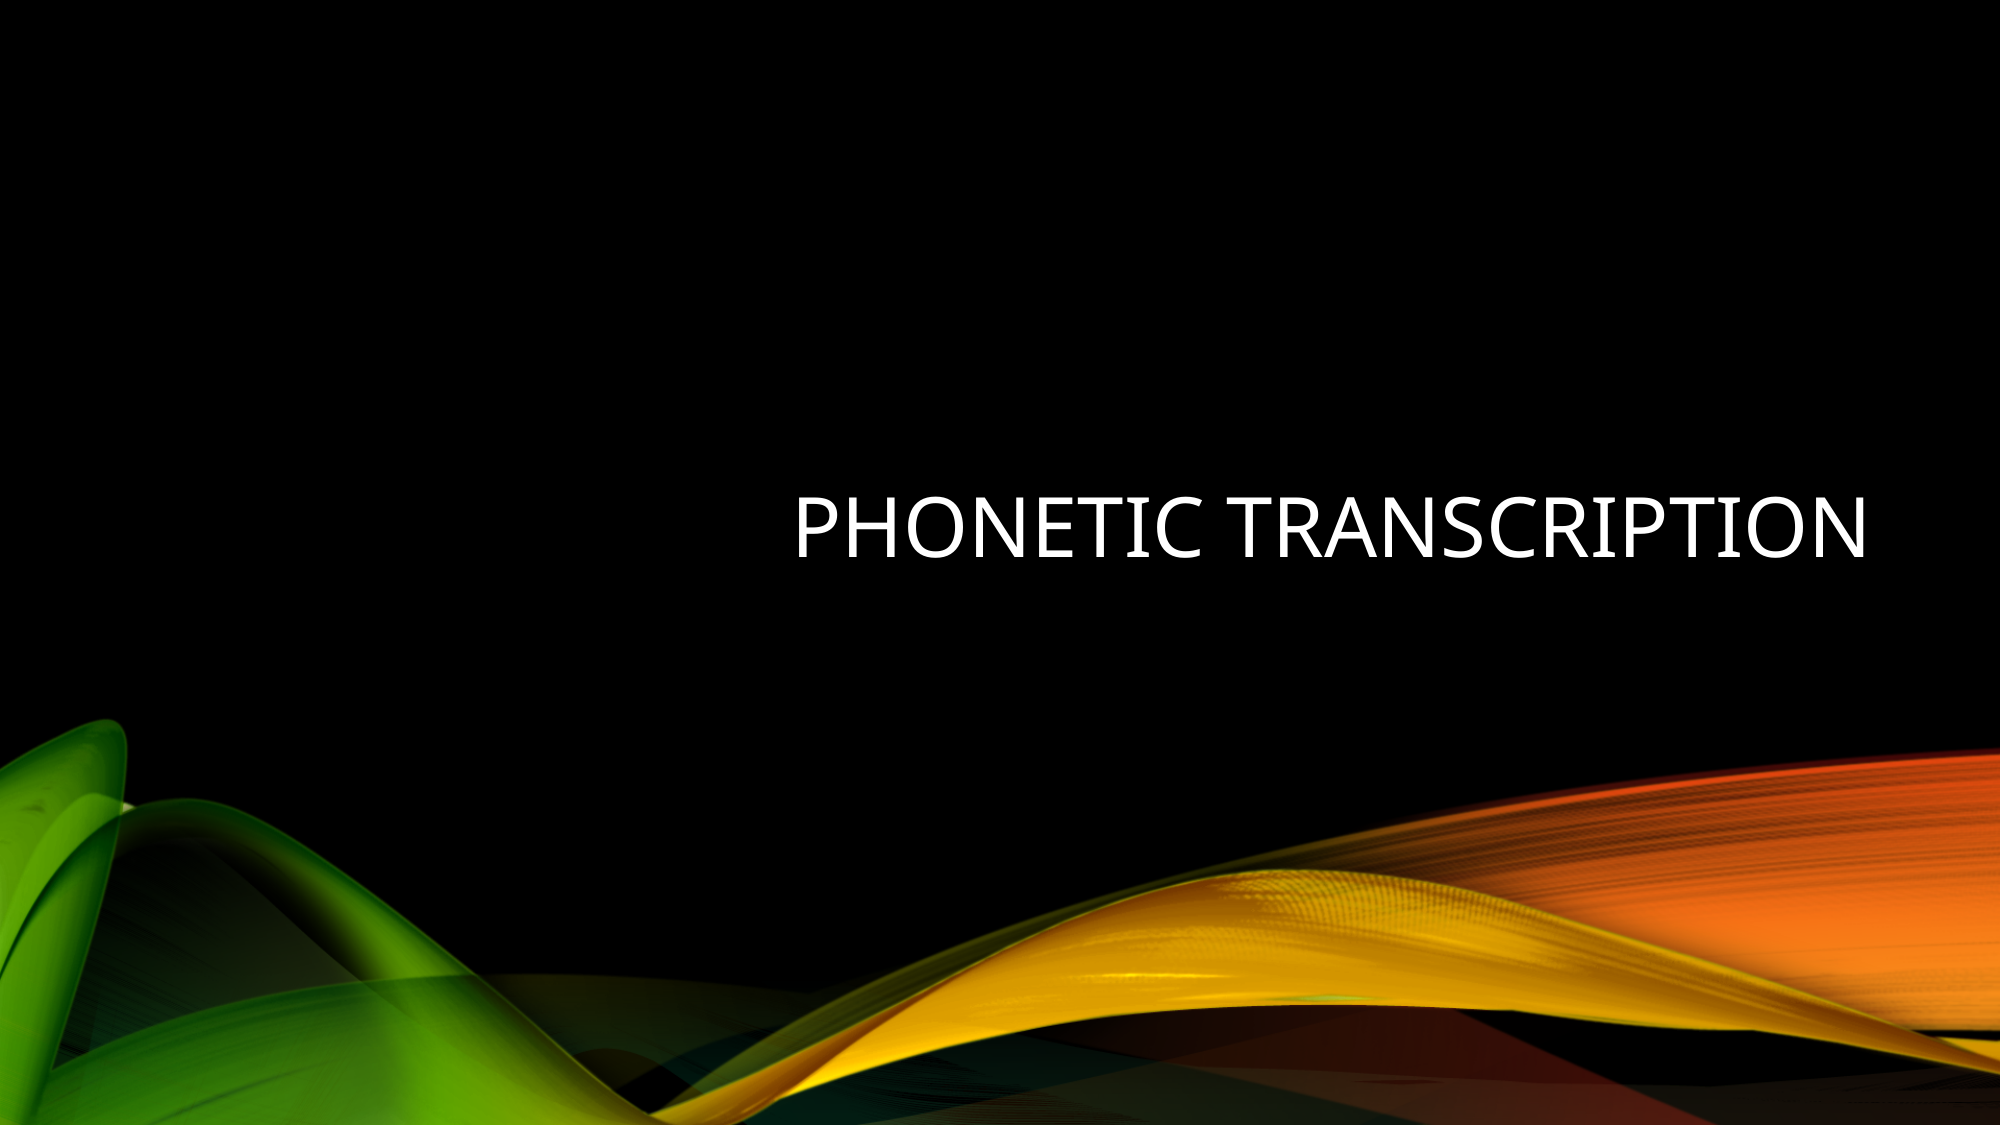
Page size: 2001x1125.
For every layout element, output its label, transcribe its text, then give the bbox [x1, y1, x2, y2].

title PHONETIC TRANSCRIPTION [112, 123, 1888, 584]
picture [0, 717, 2000, 1125]
